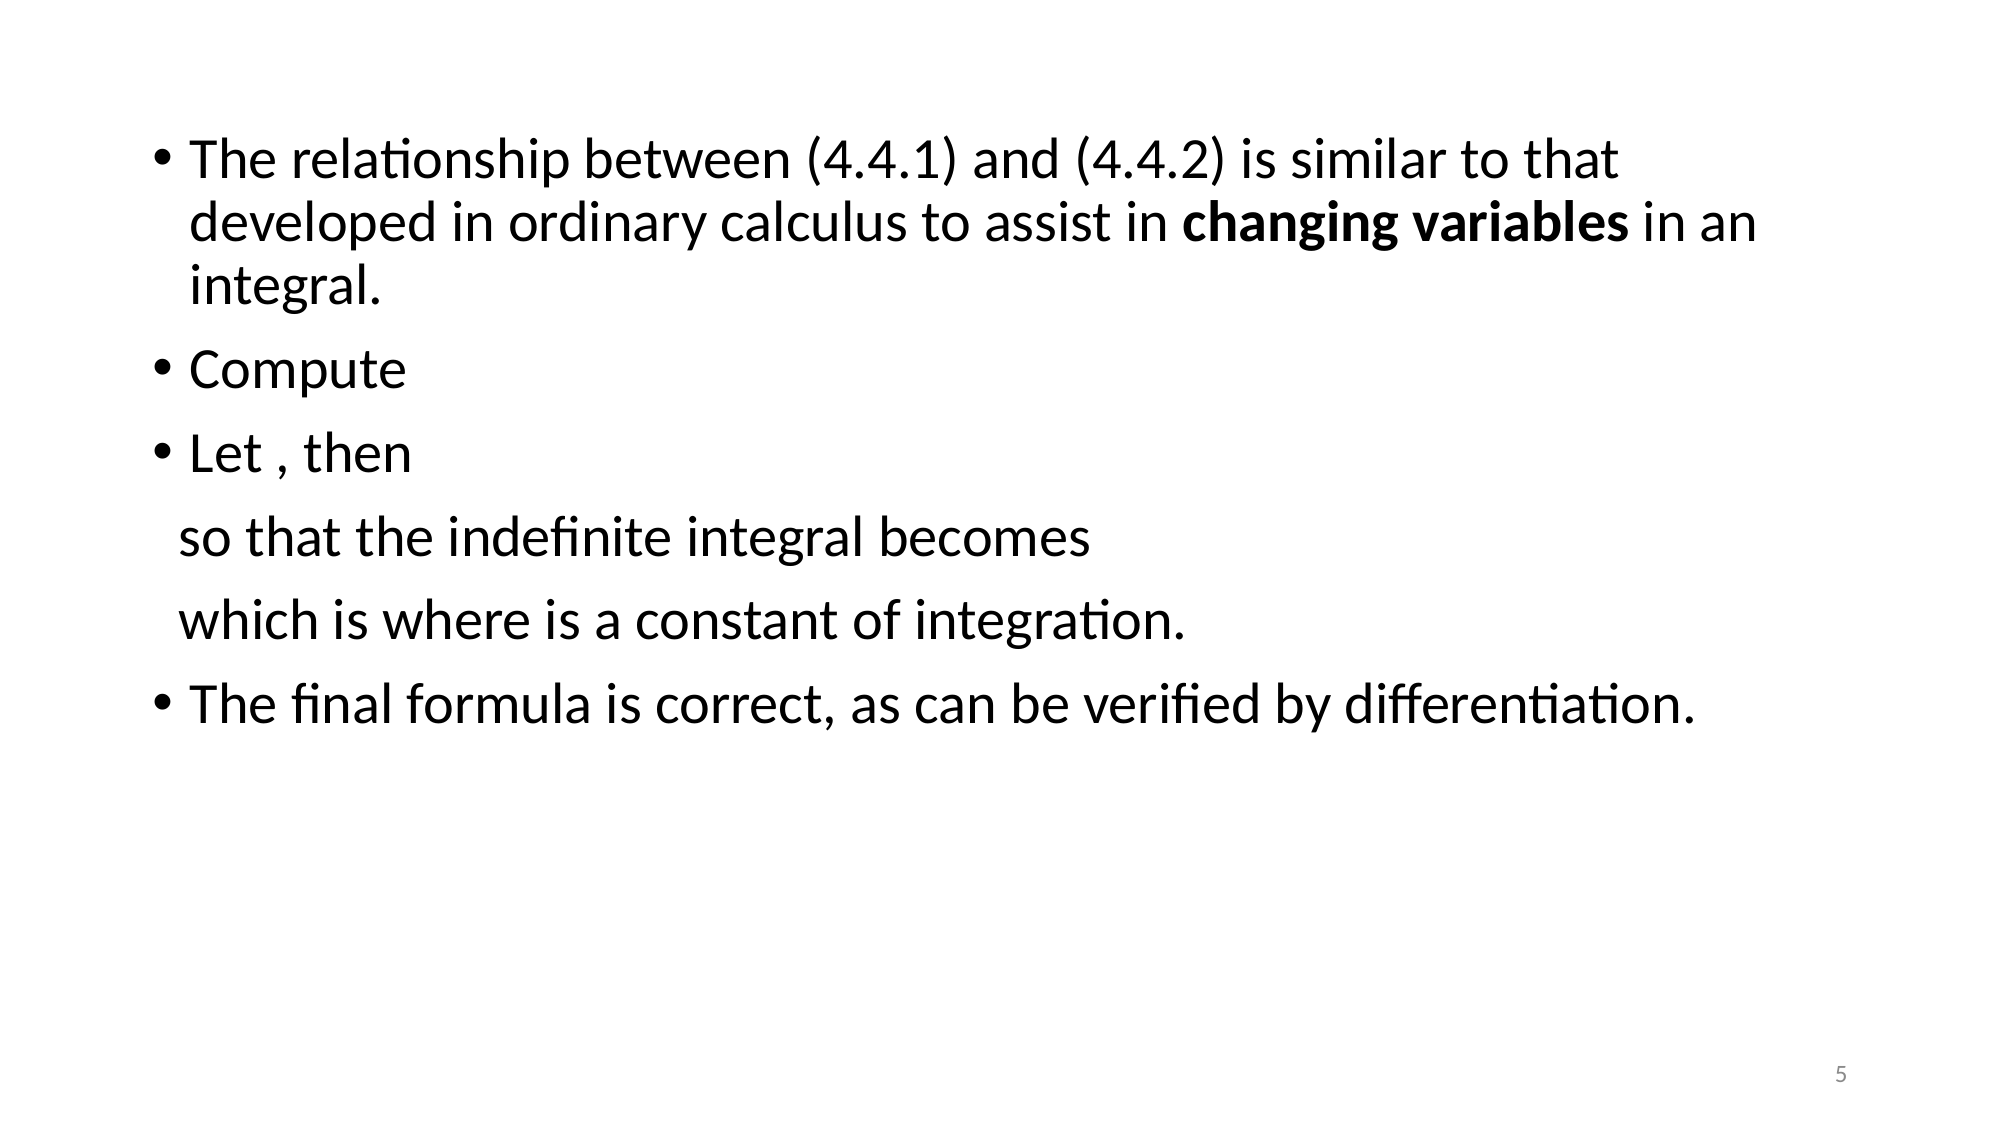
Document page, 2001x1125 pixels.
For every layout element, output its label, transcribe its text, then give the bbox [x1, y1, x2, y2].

slide_number 5 [1412, 1042, 1863, 1103]
